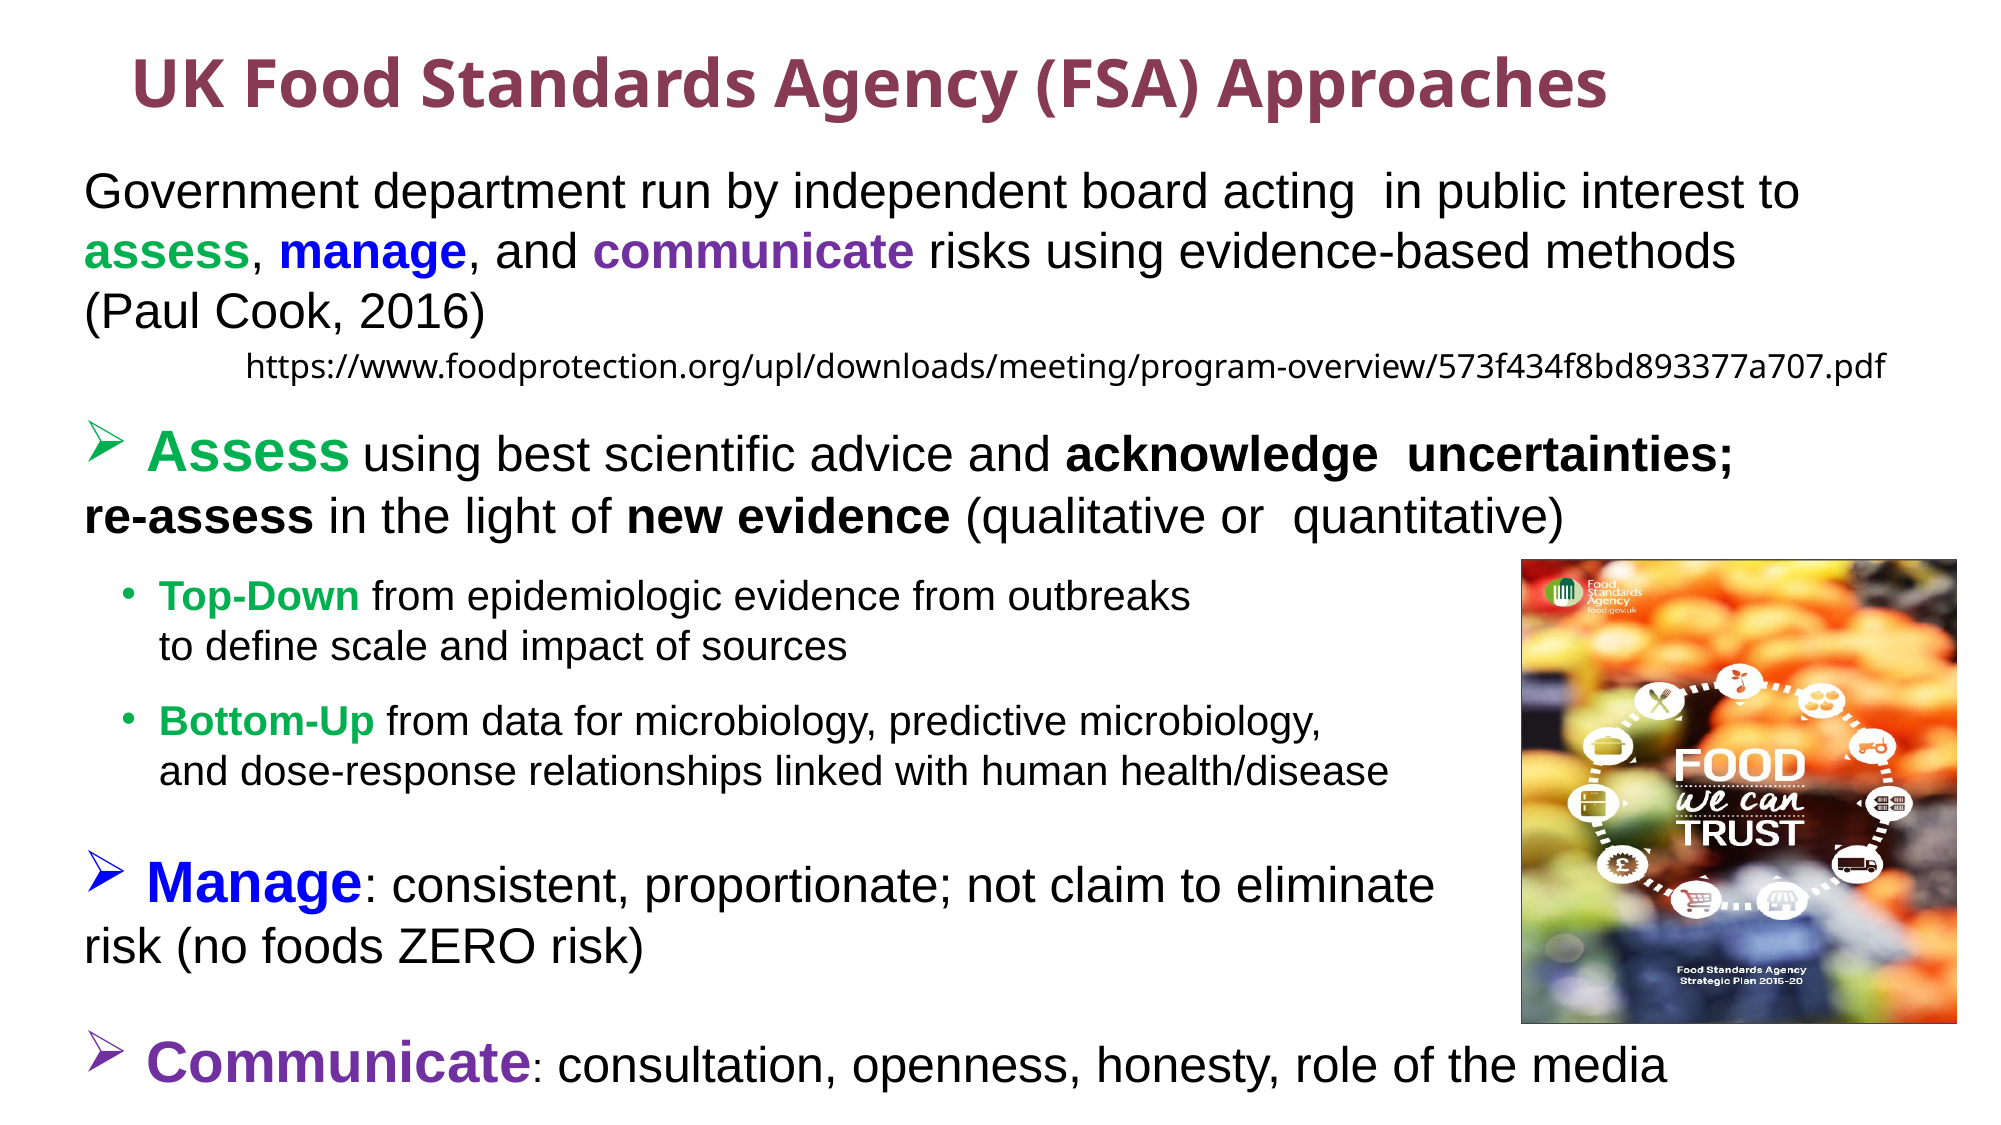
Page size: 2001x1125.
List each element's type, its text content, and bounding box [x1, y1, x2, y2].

title UK Food Standards Agency (FSA) Approaches [115, 46, 2000, 184]
text_box https://www.foodprotection.org/upl/downloads/meeting/program-overview/573f434f8bd893377a707.pdf [230, 338, 1903, 393]
text_box Government department run by independent board acting in public interest to assess, manage, and communicate risks using evidence-based methods (Paul Cook, 2016) Assess using best scientific advice and acknowledge uncertainties; re-assess in the light of new evidence (qualitative or quantitative) Top-Down from epidemiologic evidence from outbreaks to define scale and impact of sources Bottom-Up from data for microbiology, predictive microbiology, and dose-response relationships linked with human health/disease Manage: consistent, proportionate; not claim to eliminate risk (no foods ZERO risk) Communicate: consultation, openness, honesty, role of the media [69, 151, 1971, 1101]
picture [1520, 559, 1958, 1024]
